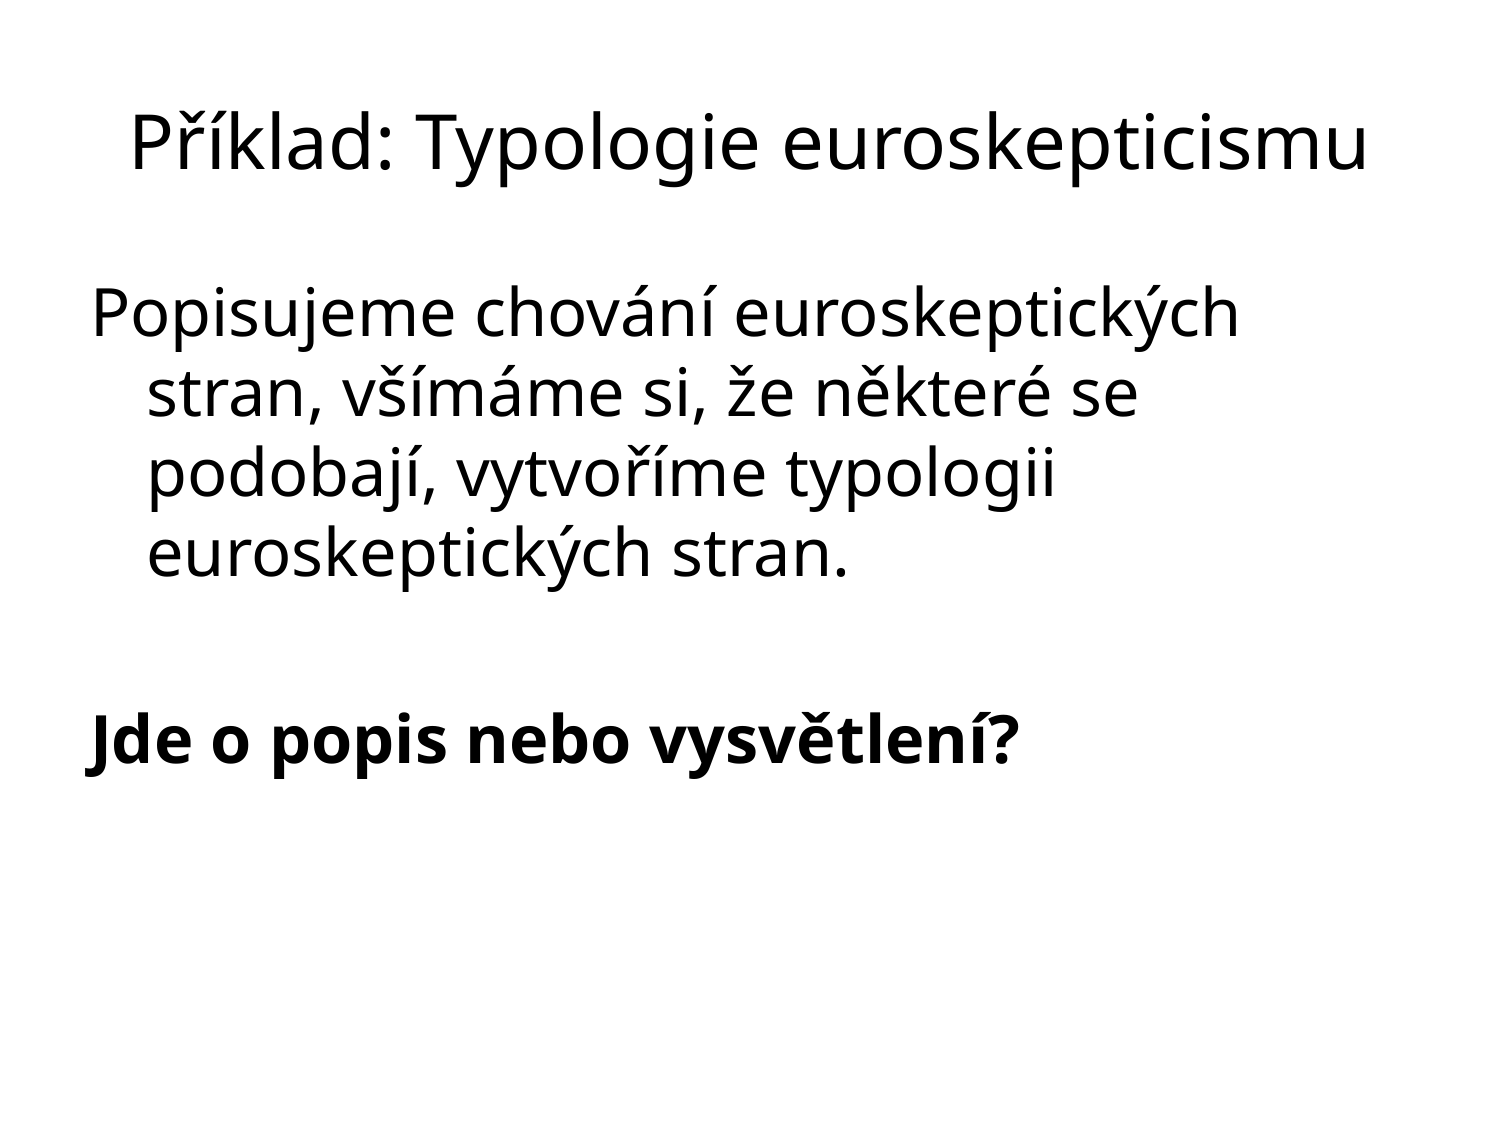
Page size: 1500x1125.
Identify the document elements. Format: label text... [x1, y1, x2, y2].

title Příklad: Typologie euroskepticismu [75, 45, 1425, 233]
list Popisujeme chování euroskeptických stran, všímáme si, že některé se podobají, vytvoříme typologii euroskeptických stran. Jde o popis nebo vysvětlení? [75, 262, 1425, 1005]
